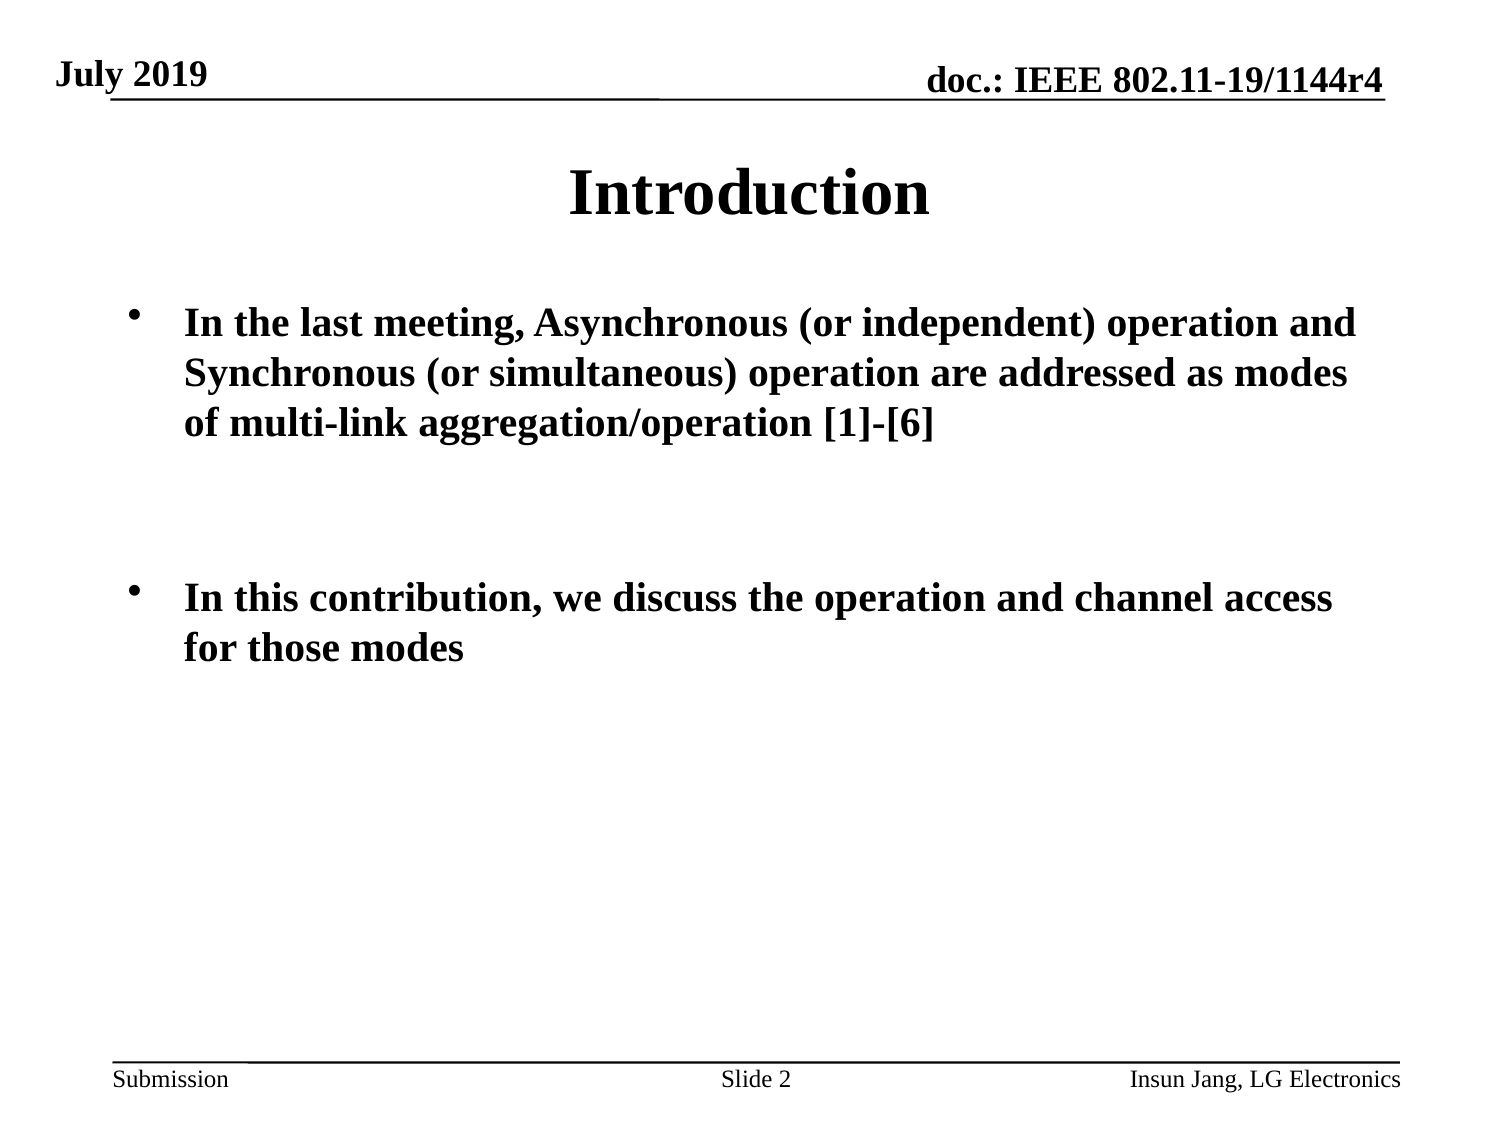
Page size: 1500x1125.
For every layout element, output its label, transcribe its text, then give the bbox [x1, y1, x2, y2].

list In the last meeting, Asynchronous (or independent) operation and Synchronous (or simultaneous) operation are addressed as modes of multi-link aggregation/operation [1]-[6] In this contribution, we discuss the operation and channel access for those modes [112, 287, 1388, 1000]
title Introduction [112, 112, 1388, 263]
slide_number Slide 2 [712, 1061, 800, 1093]
footer Insun Jang, LG Electronics [1125, 1061, 1402, 1093]
